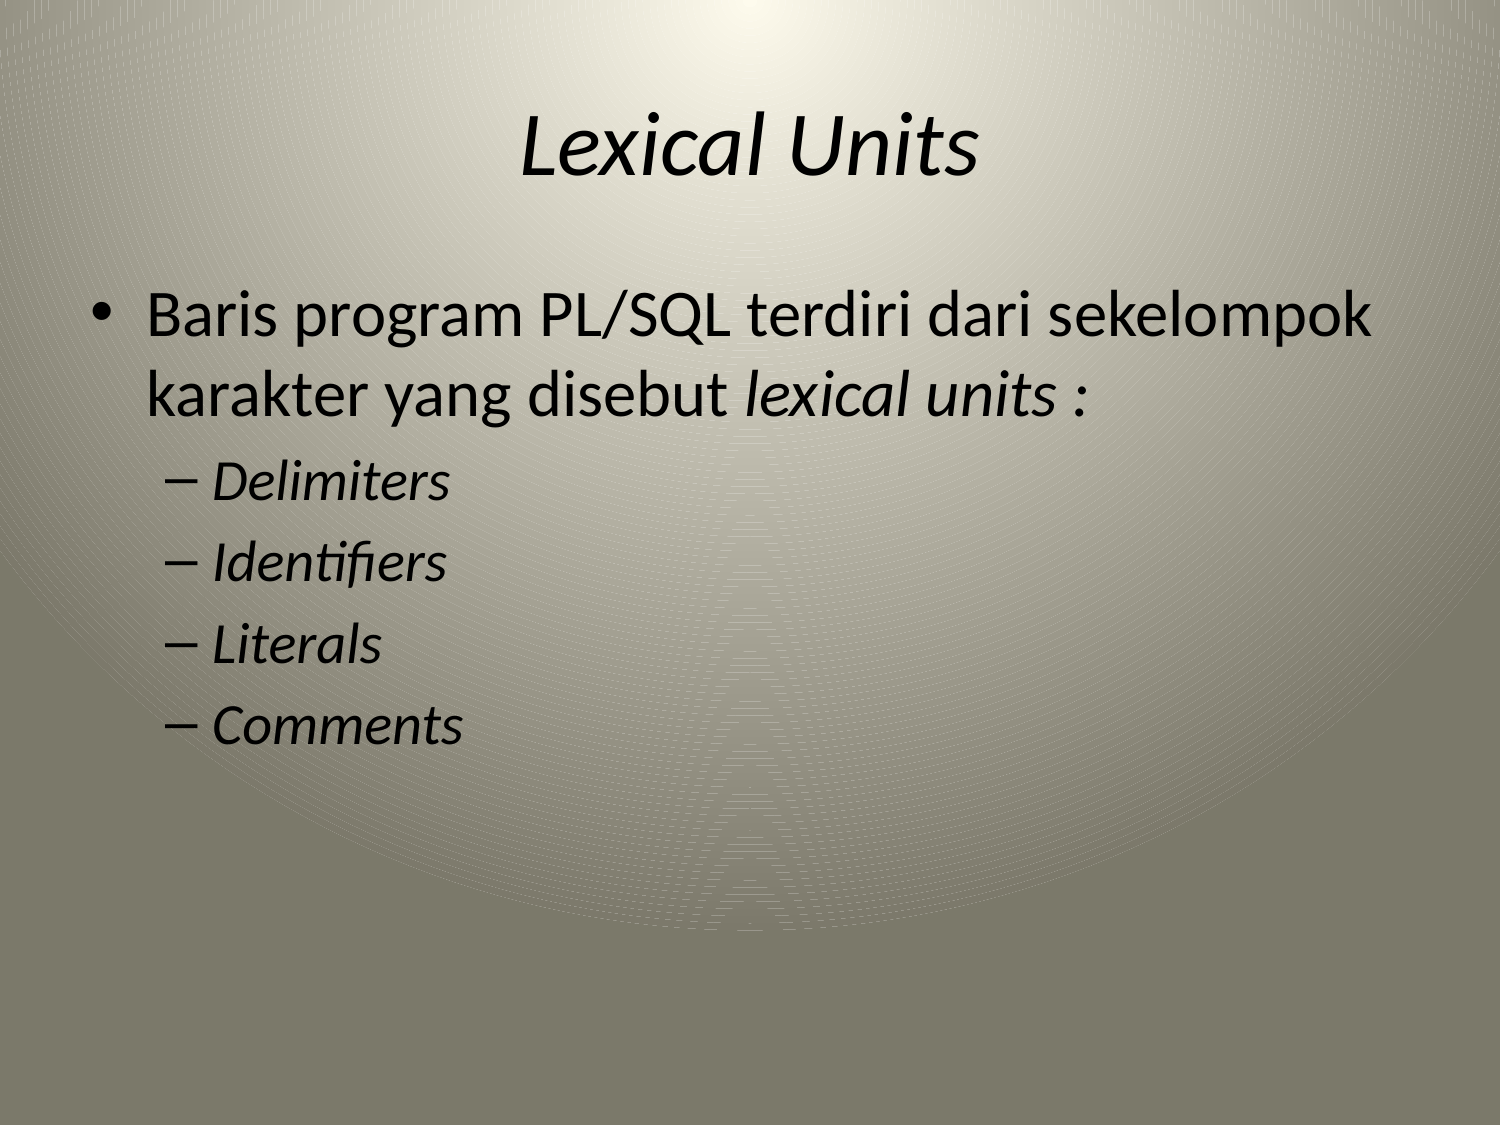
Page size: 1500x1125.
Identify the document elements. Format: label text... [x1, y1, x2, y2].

list Baris program PL/SQL terdiri dari sekelompok karakter yang disebut lexical units : Delimiters Identifiers Literals Comments [75, 262, 1425, 1005]
title Lexical Units [75, 45, 1425, 233]
